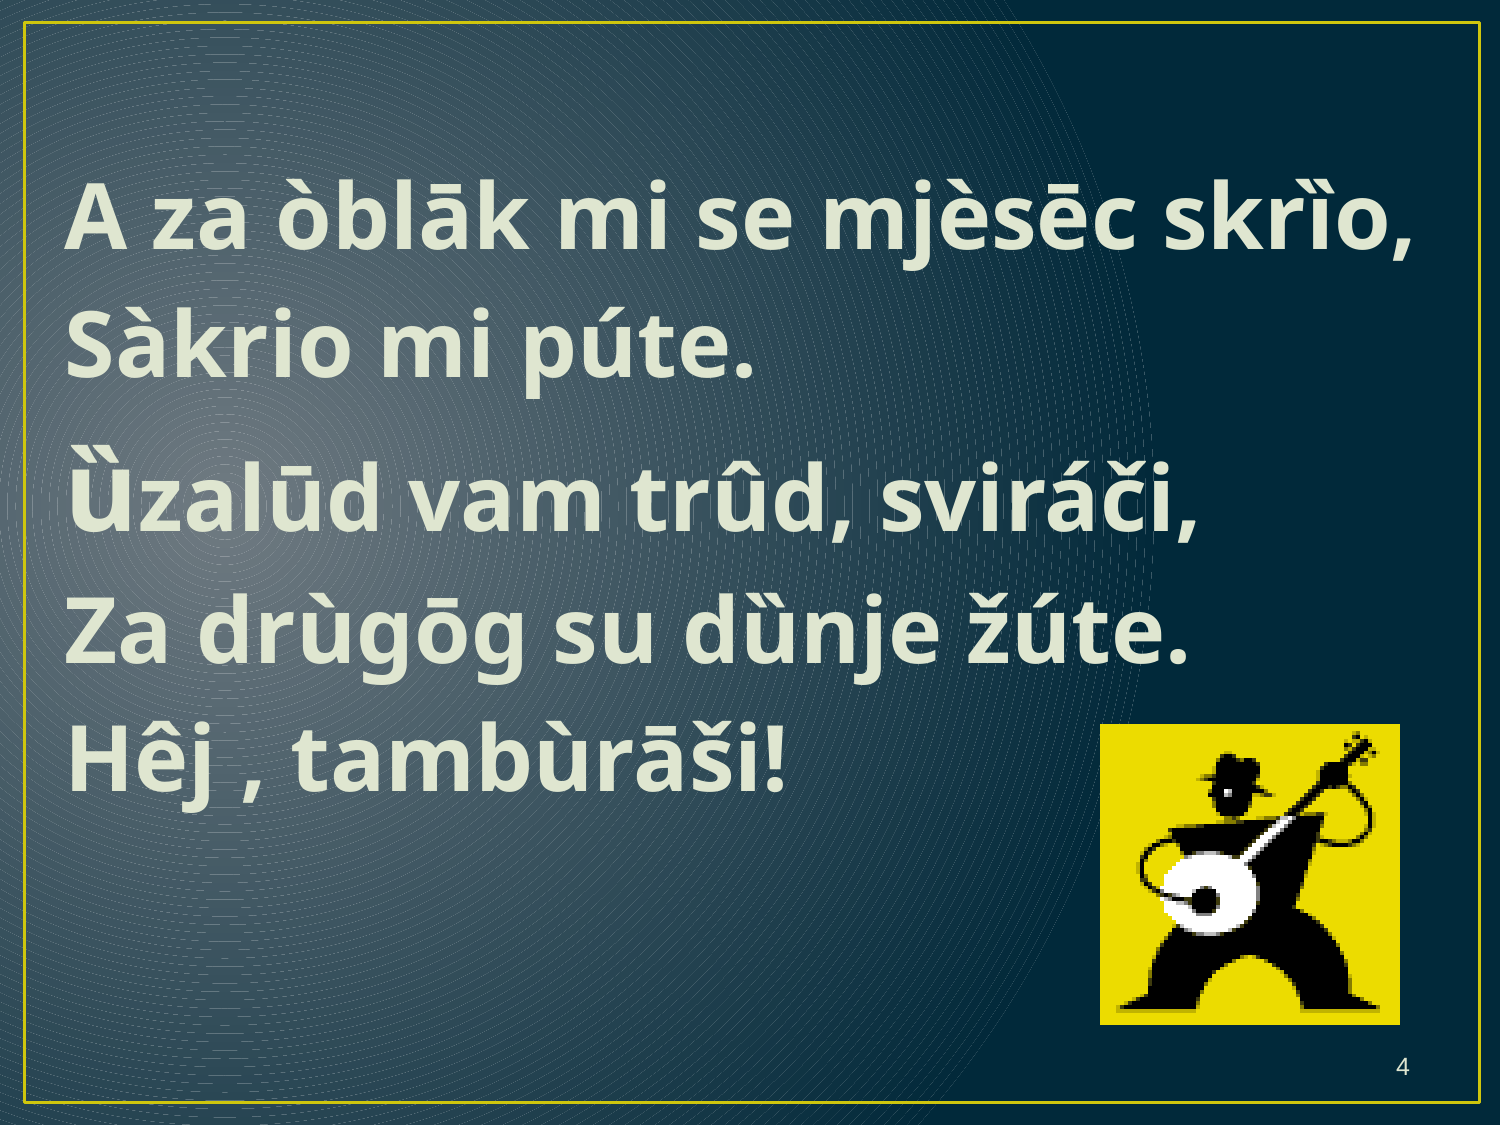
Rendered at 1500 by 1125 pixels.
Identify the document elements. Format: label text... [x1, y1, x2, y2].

title [49, 37, 1446, 255]
list A za òblāk mi se mjèsēc skrȉo, Sàkrio mi púte. ȕzalūd vam trûd, sviráči, Za drùgōg su dȕnje žúte. Hêj , tambùrāši! [49, 149, 1438, 876]
slide_number 4 [1074, 1035, 1425, 1096]
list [1099, 724, 1401, 1026]
